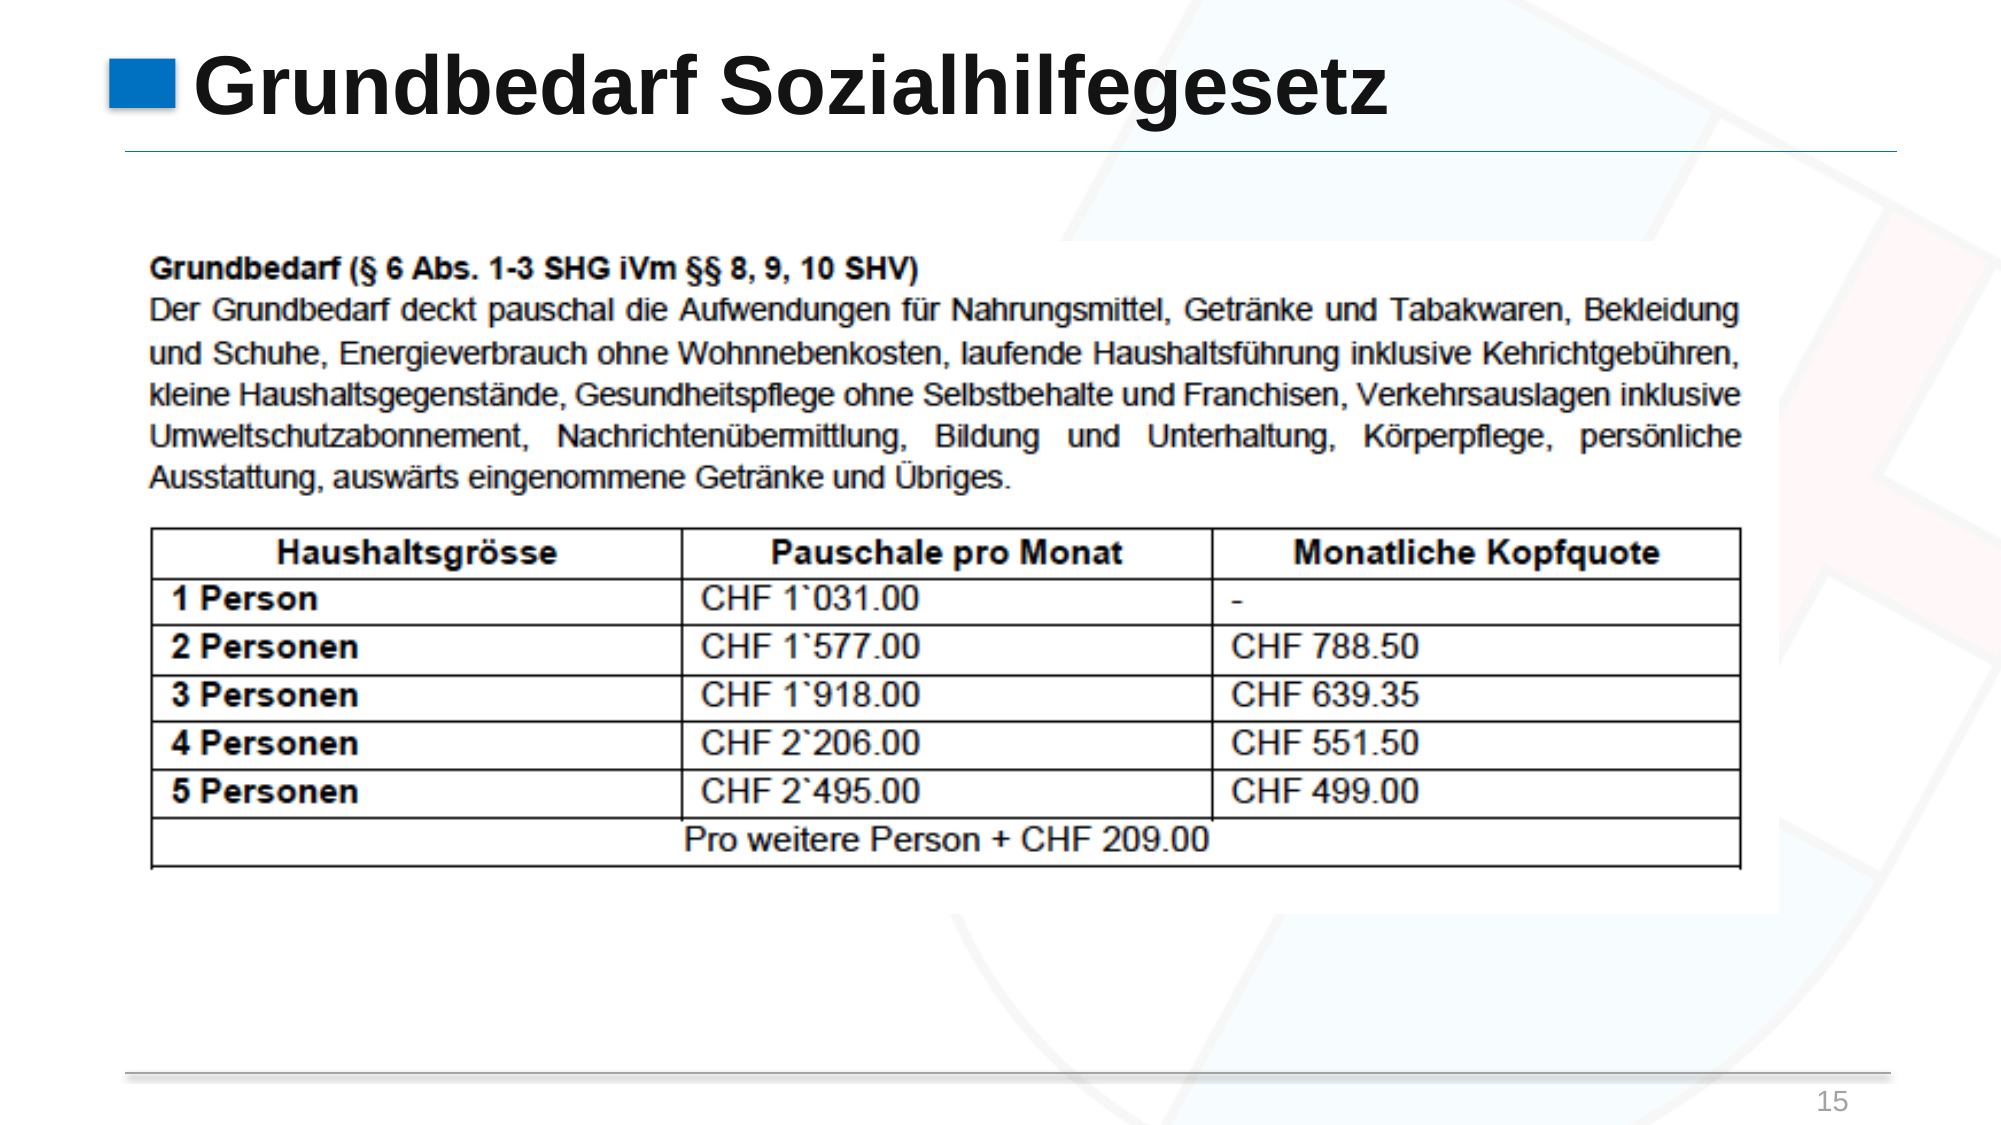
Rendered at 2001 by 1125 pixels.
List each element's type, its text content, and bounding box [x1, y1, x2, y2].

picture [103, 240, 1779, 914]
title Grundbedarf Sozialhilfegesetz [178, 24, 1616, 119]
